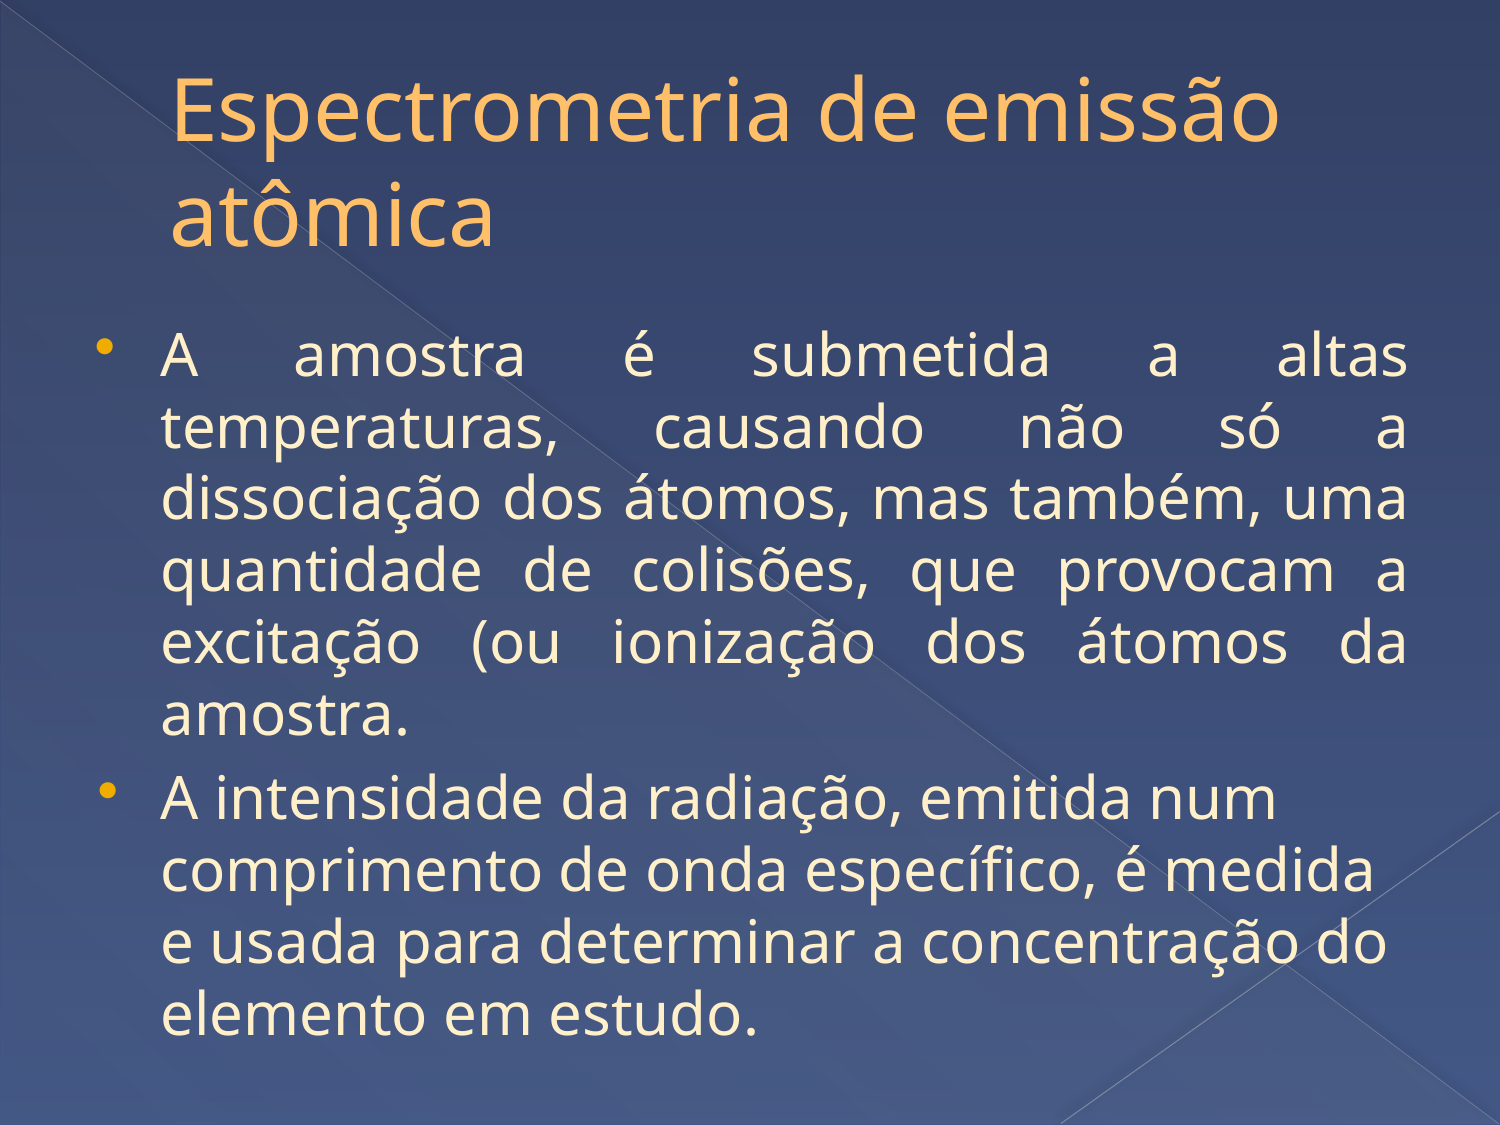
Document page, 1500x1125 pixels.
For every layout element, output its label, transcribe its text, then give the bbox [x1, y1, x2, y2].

title Espectrometria de emissão atômica [75, 43, 1425, 274]
list A amostra é submetida a altas temperaturas, causando não só a dissociação dos átomos, mas também, uma quantidade de colisões, que provocam a excitação (ou ionização dos átomos da amostra. A intensidade da radiação, emitida num comprimento de onda específico, é medida e usada para determinar a concentração do elemento em estudo. [75, 308, 1425, 1059]
